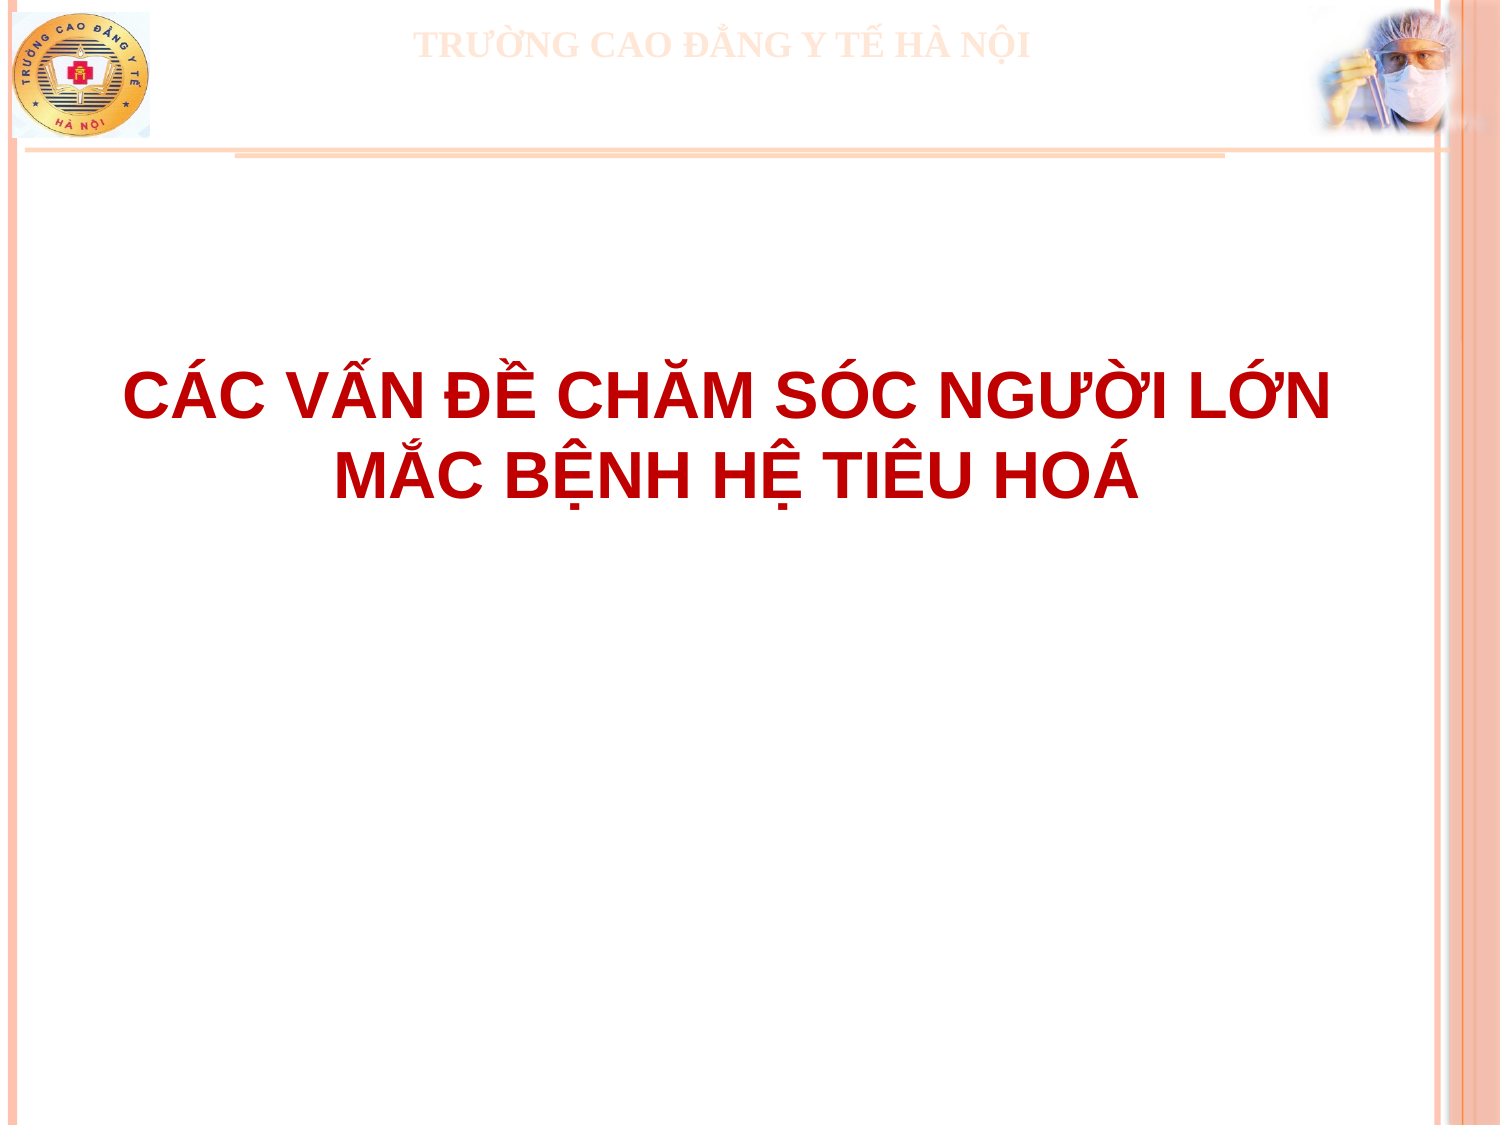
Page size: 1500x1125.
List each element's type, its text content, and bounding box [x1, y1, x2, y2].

picture [12, 12, 150, 138]
picture [1302, 0, 1500, 150]
text_box CÁC VẤN ĐỀ CHĂM SÓC NGƯỜI LỚN MẮC BỆNH HỆ TIÊU HOÁ [12, 344, 1463, 519]
